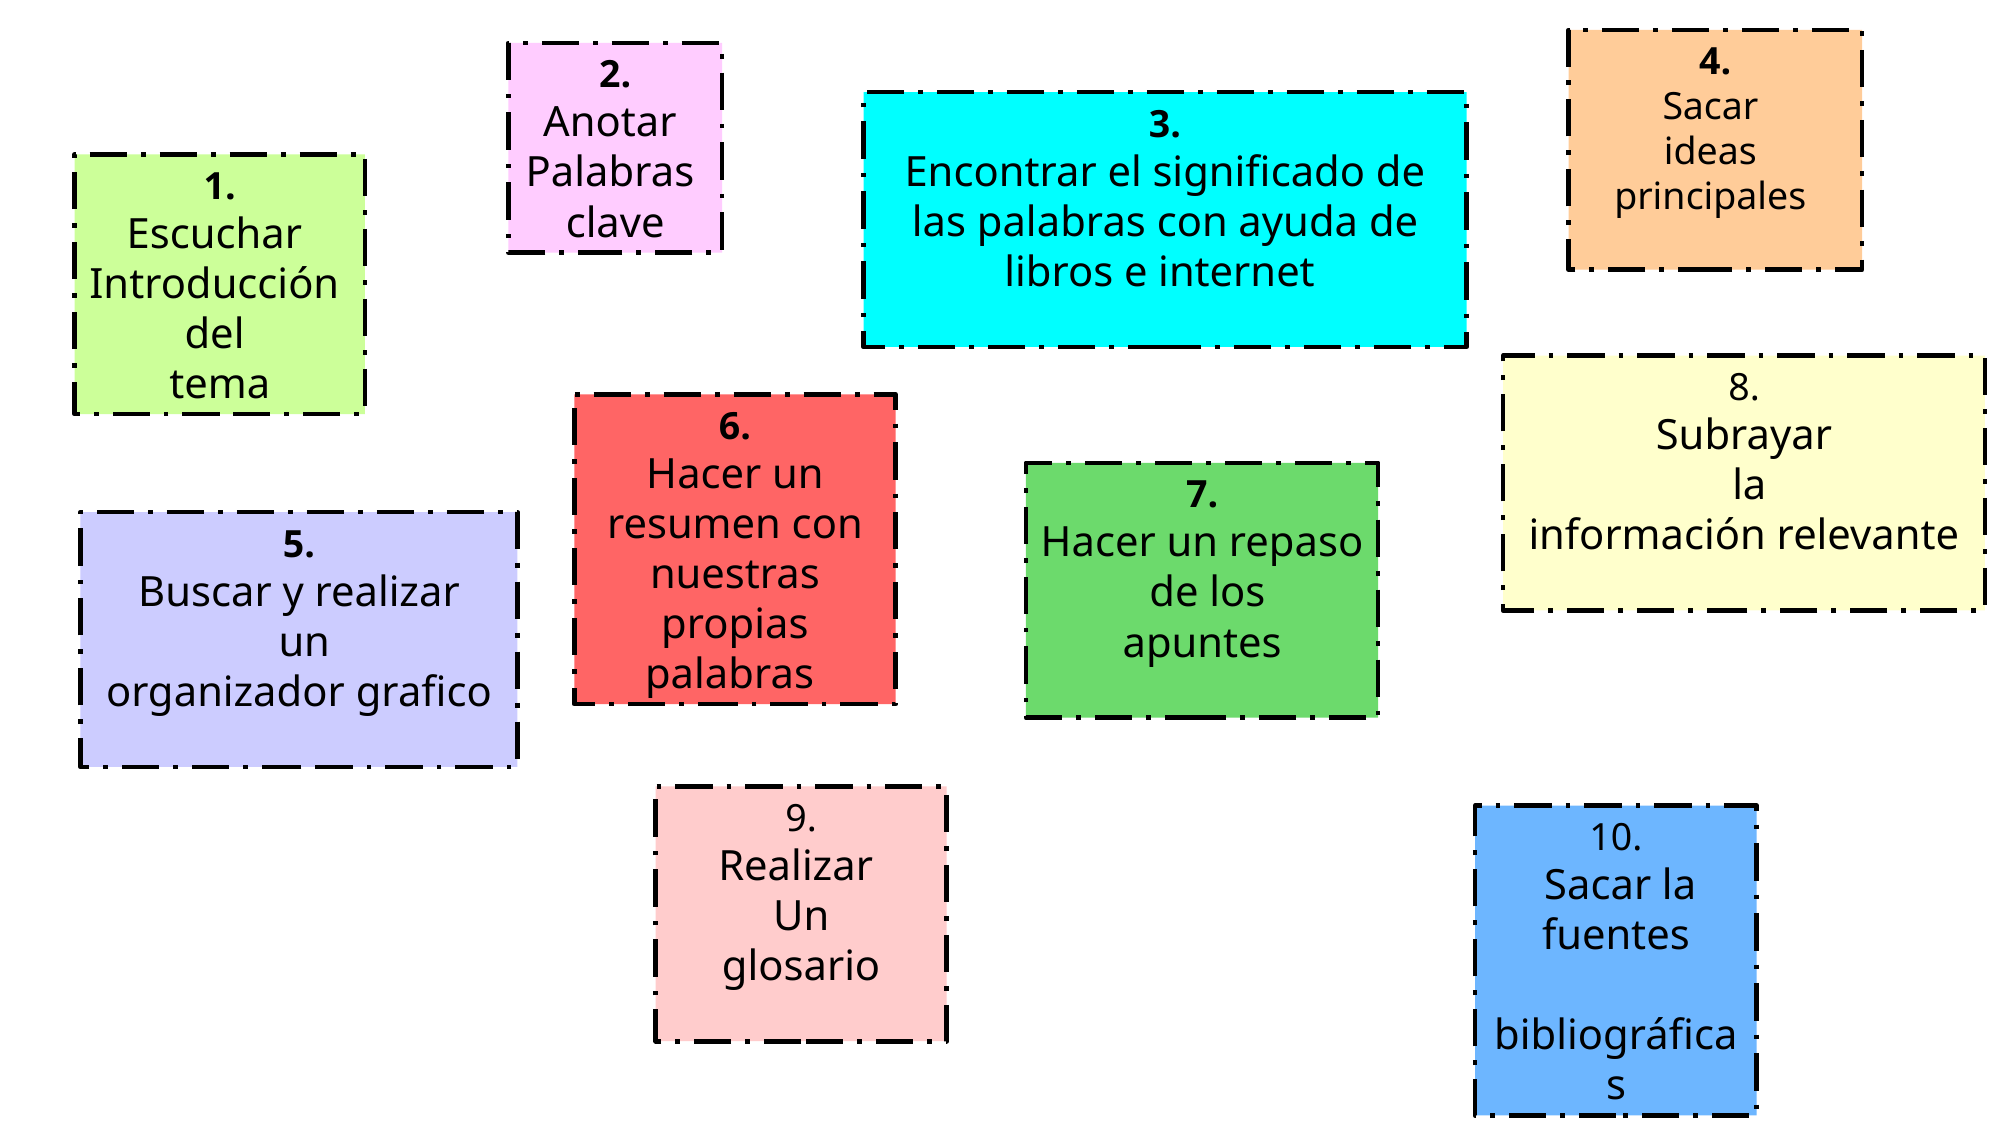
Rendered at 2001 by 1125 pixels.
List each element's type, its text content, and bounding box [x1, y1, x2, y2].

text_box 6. Hacer un resumen con nuestras propias palabras [574, 394, 896, 705]
text_box 1. Escuchar Introducción del tema [74, 154, 365, 415]
text_box 3. Encontrar el significado de las palabras con ayuda de libros e internet [863, 92, 1467, 347]
text_box 7. Hacer un repaso de los apuntes [1025, 462, 1379, 718]
text_box 5. Buscar y realizar un organizador grafico [80, 512, 518, 767]
text_box 2. Anotar Palabras clave [508, 42, 723, 253]
text_box 9. Realizar Un glosario [655, 786, 947, 1042]
text_box 10. Sacar la fuentes bibliográficas [1475, 805, 1757, 1116]
text_box 8. Subrayar la información relevante [1503, 355, 1985, 611]
text_box 4. Sacar ideas principales [1568, 29, 1863, 270]
